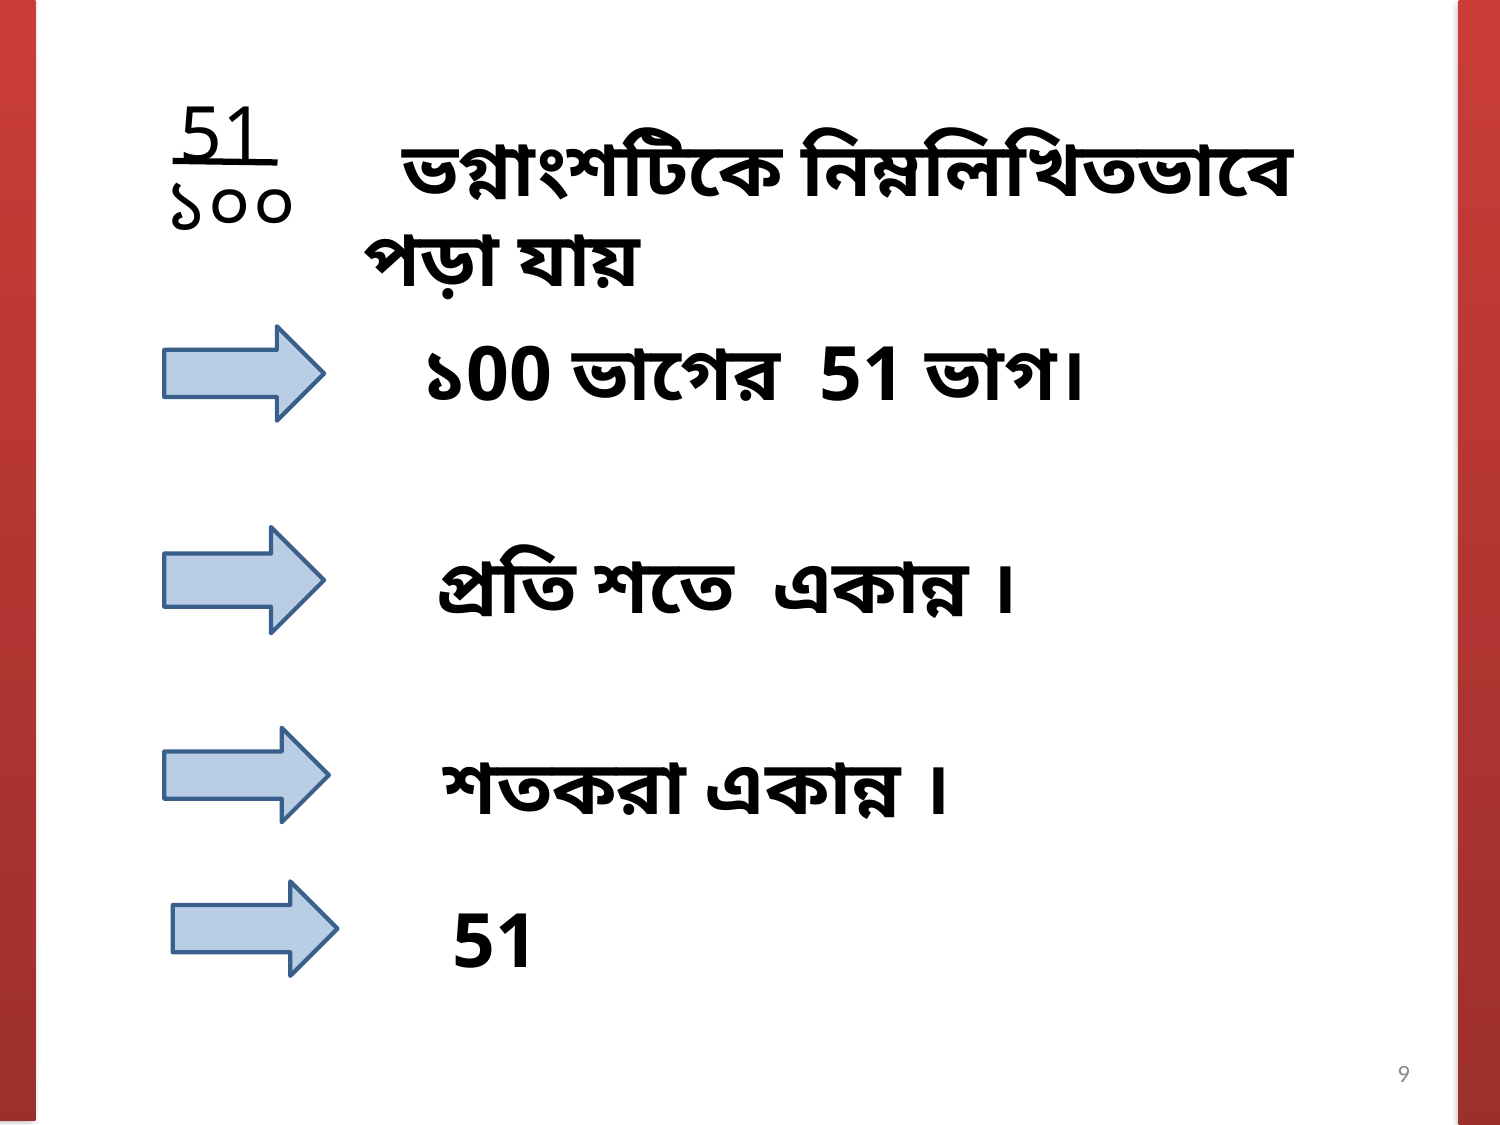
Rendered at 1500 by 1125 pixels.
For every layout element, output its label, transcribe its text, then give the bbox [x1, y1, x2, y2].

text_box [163, 318, 1171, 425]
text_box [163, 526, 1171, 638]
text_box [0, 0, 36, 1121]
text_box 51 [164, 78, 281, 184]
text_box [163, 727, 1171, 839]
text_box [172, 881, 1180, 992]
text_box ১০০ [148, 147, 312, 253]
text_box [1458, 0, 1500, 1125]
slide_number 9 [1074, 1042, 1425, 1103]
text_box ভগ্নাংশটিকে নিম্নলিখিতভাবে পড়া যায় [348, 113, 1341, 309]
